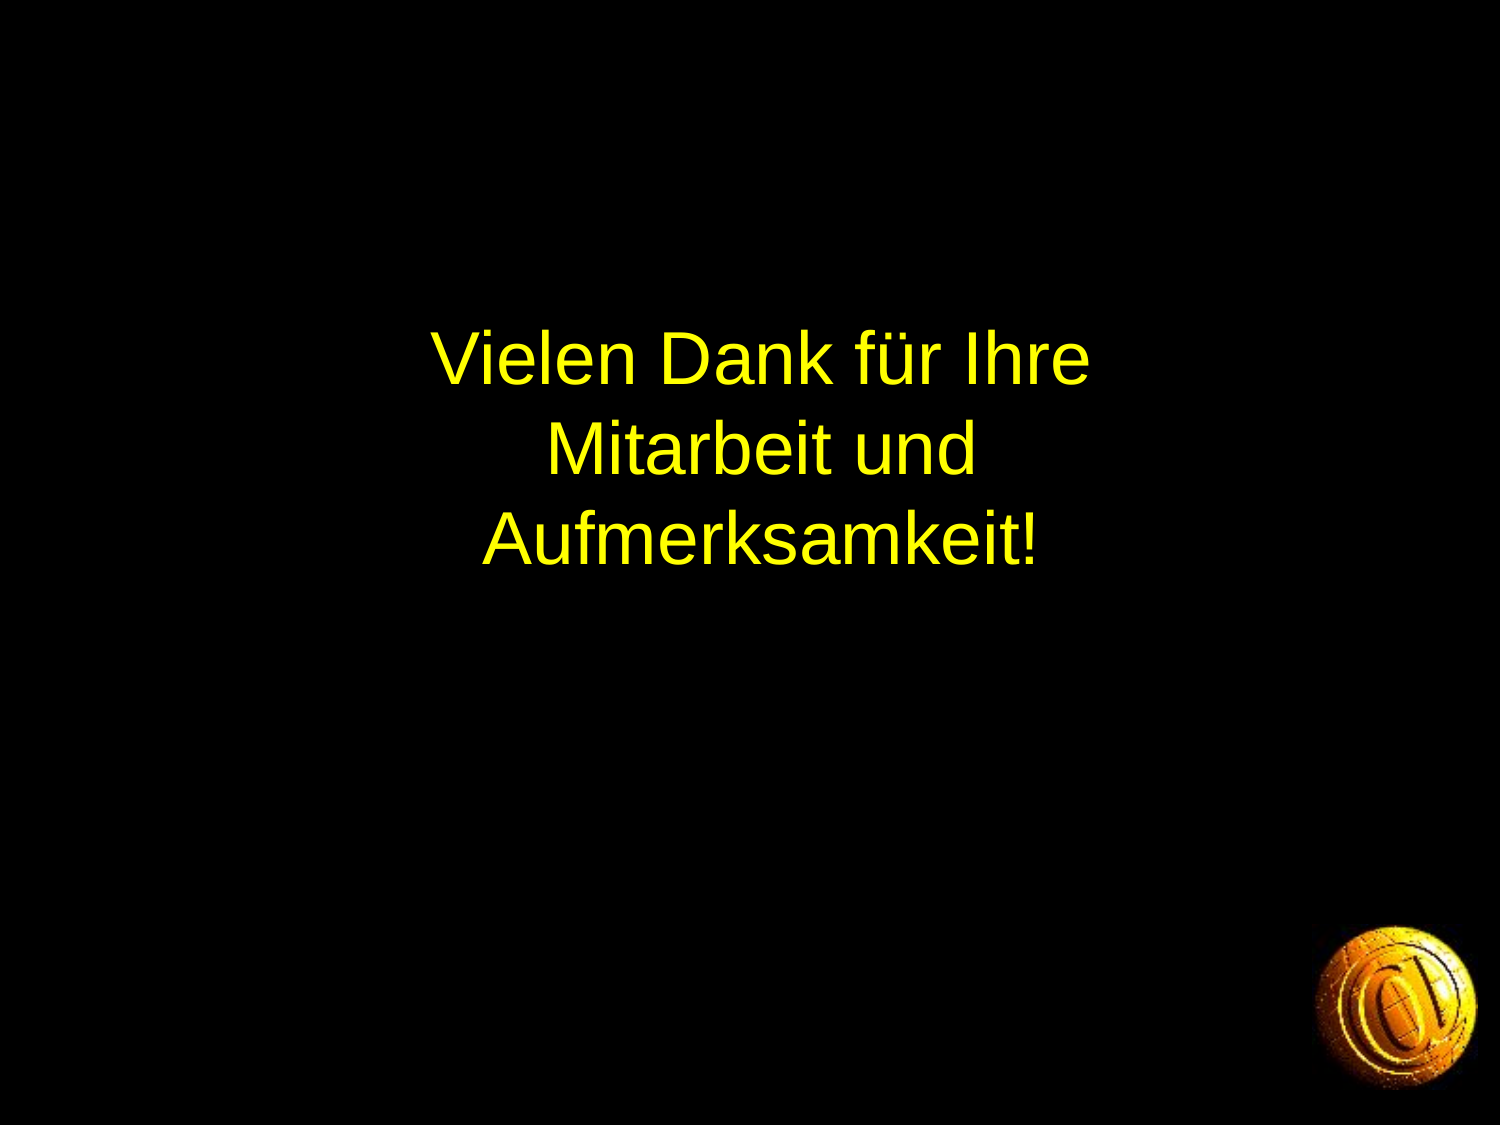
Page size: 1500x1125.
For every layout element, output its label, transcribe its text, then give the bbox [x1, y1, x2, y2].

text_box Vielen Dank für Ihre Mitarbeit und Aufmerksamkeit! [159, 302, 1365, 588]
picture [1312, 924, 1478, 1091]
